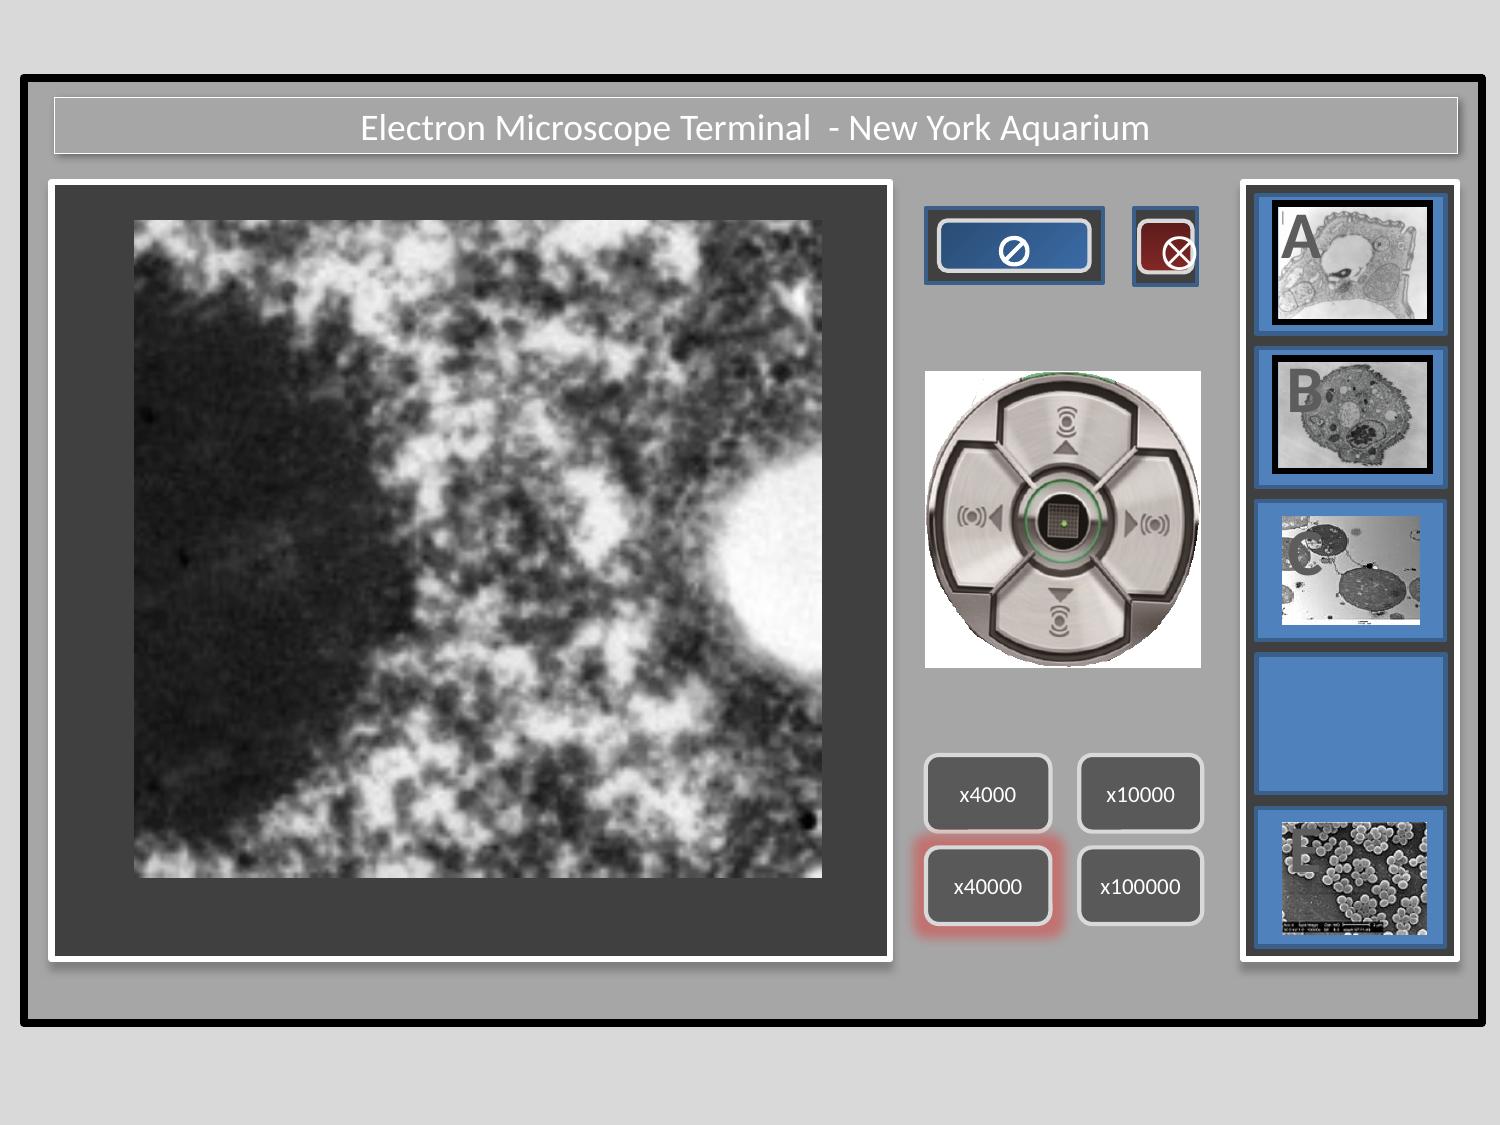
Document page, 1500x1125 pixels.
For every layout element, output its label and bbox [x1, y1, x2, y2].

picture [133, 220, 822, 878]
text_box [1268, 655, 1421, 784]
text_box [23, 77, 1482, 1024]
text_box [1273, 798, 1427, 935]
text_box [1265, 184, 1427, 320]
text_box [1270, 337, 1427, 469]
text_box [1271, 500, 1421, 626]
